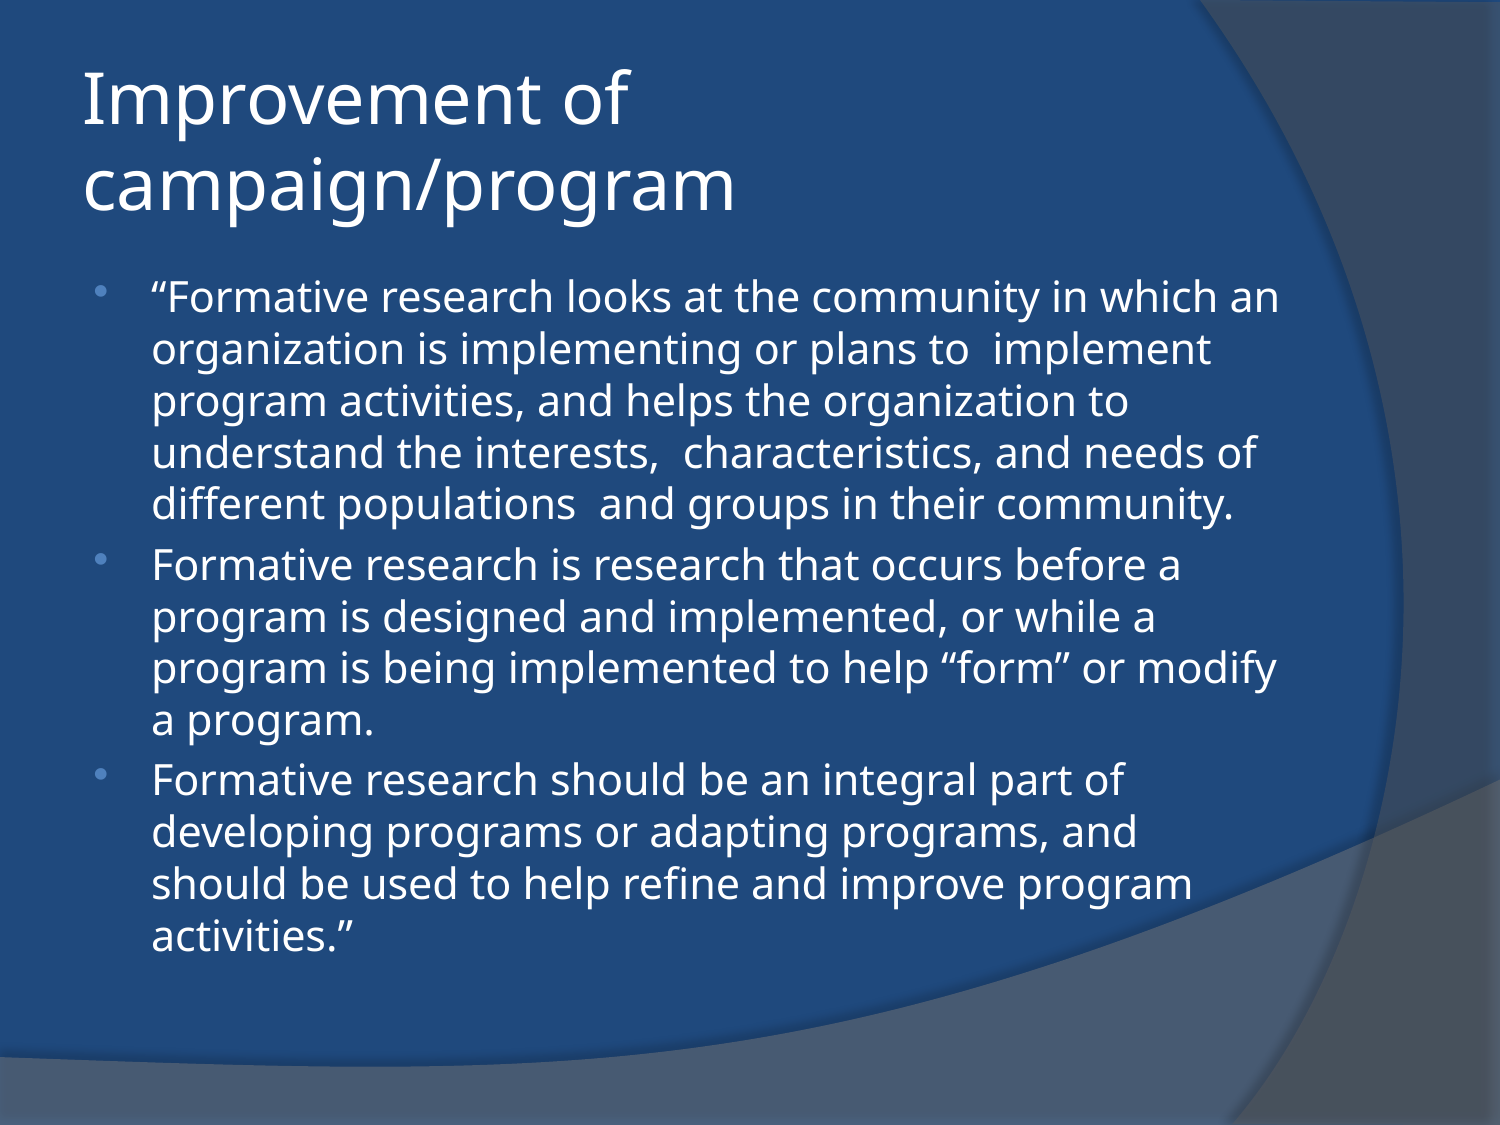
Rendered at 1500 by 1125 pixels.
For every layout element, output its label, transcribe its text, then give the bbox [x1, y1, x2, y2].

title Improvement of campaign/program [75, 45, 1300, 233]
list “Formative research looks at the community in which an organization is implementing or plans to implement program activities, and helps the organization to understand the interests, characteristics, and needs of different populations and groups in their community. Formative research is research that occurs before a program is designed and implemented, or while a program is being implemented to help “form” or modify a program. Formative research should be an integral part of developing programs or adapting programs, and should be used to help refine and improve program activities.” [75, 262, 1300, 1005]
